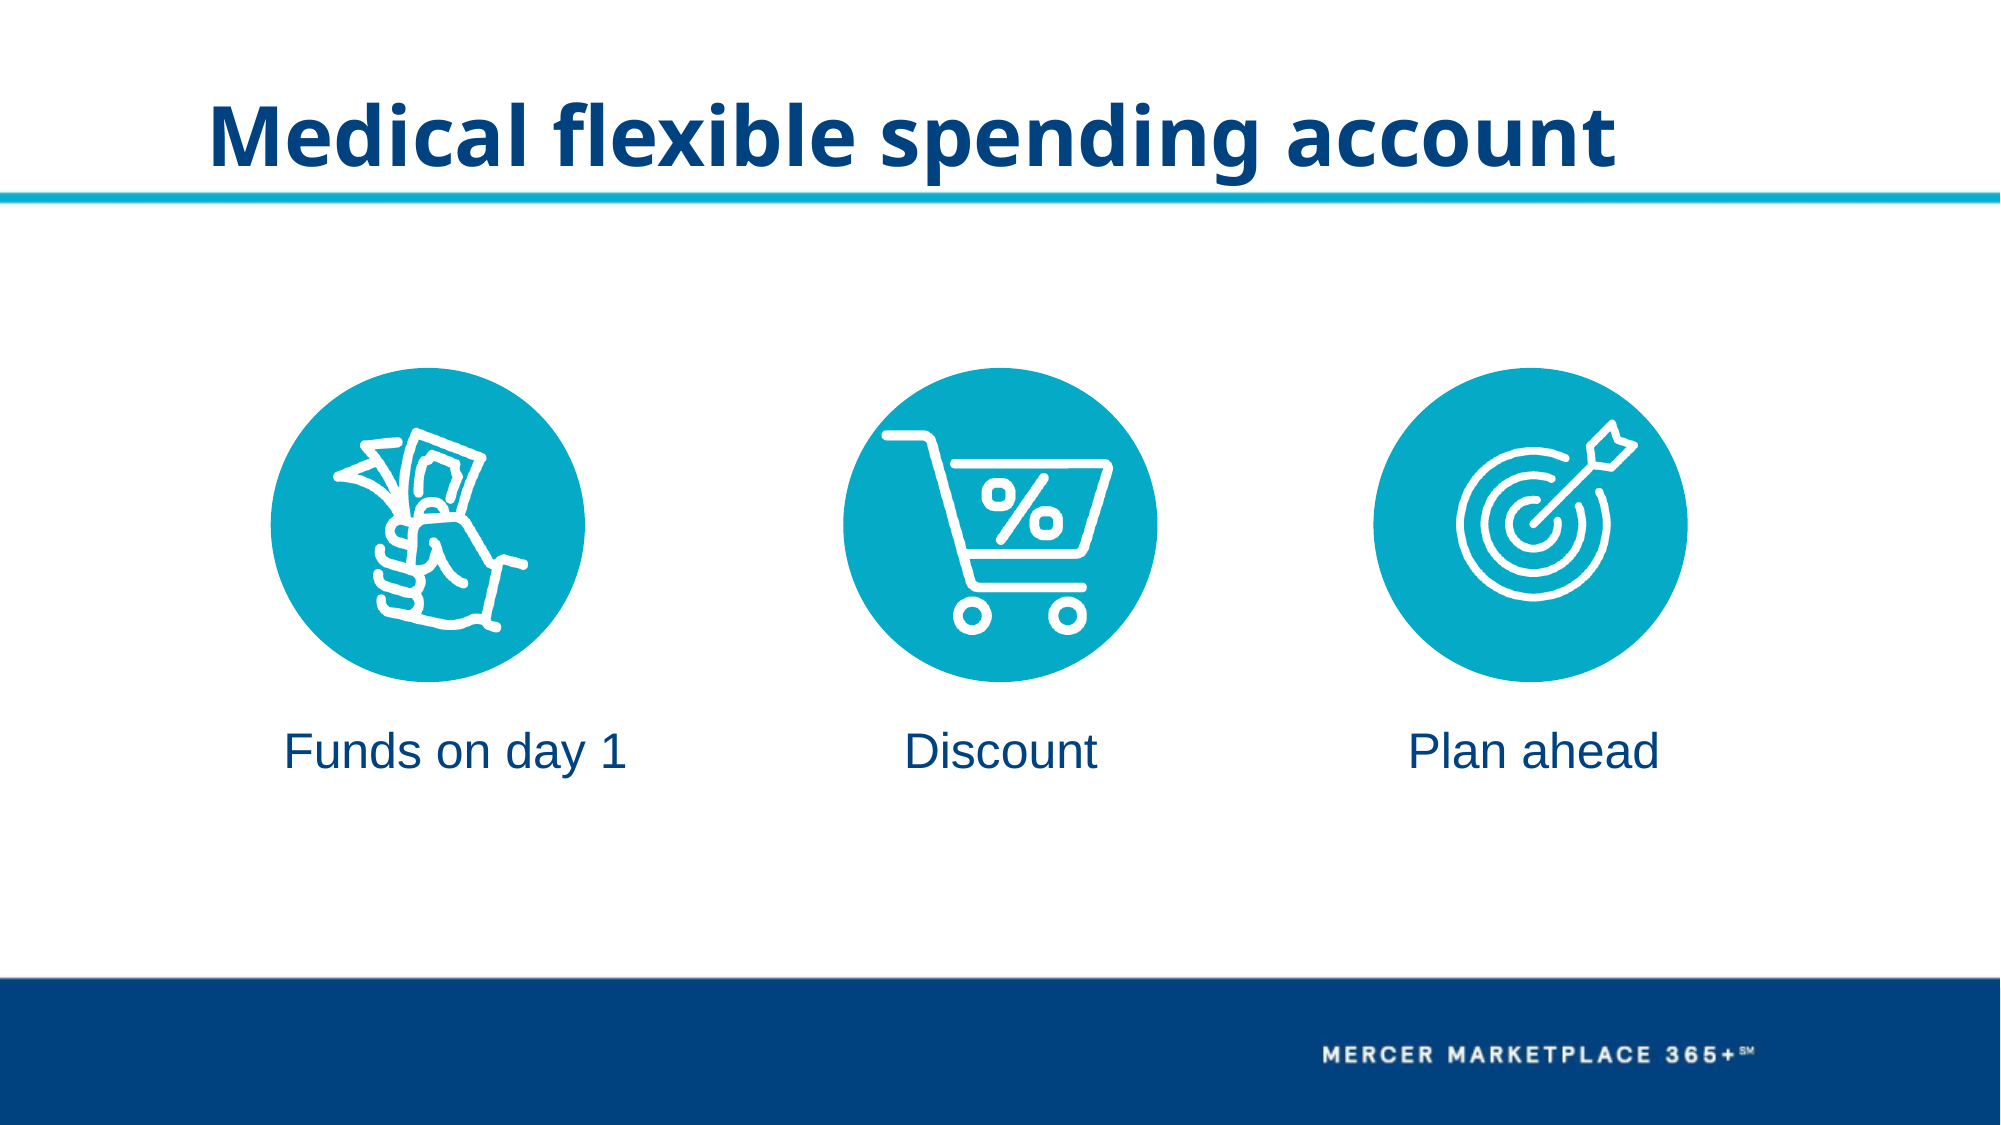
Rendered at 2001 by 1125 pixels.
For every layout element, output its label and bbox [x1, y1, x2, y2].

text_box [0, 0, 2000, 1125]
picture [1402, 378, 1676, 644]
picture [285, 397, 560, 662]
picture [865, 393, 1141, 659]
